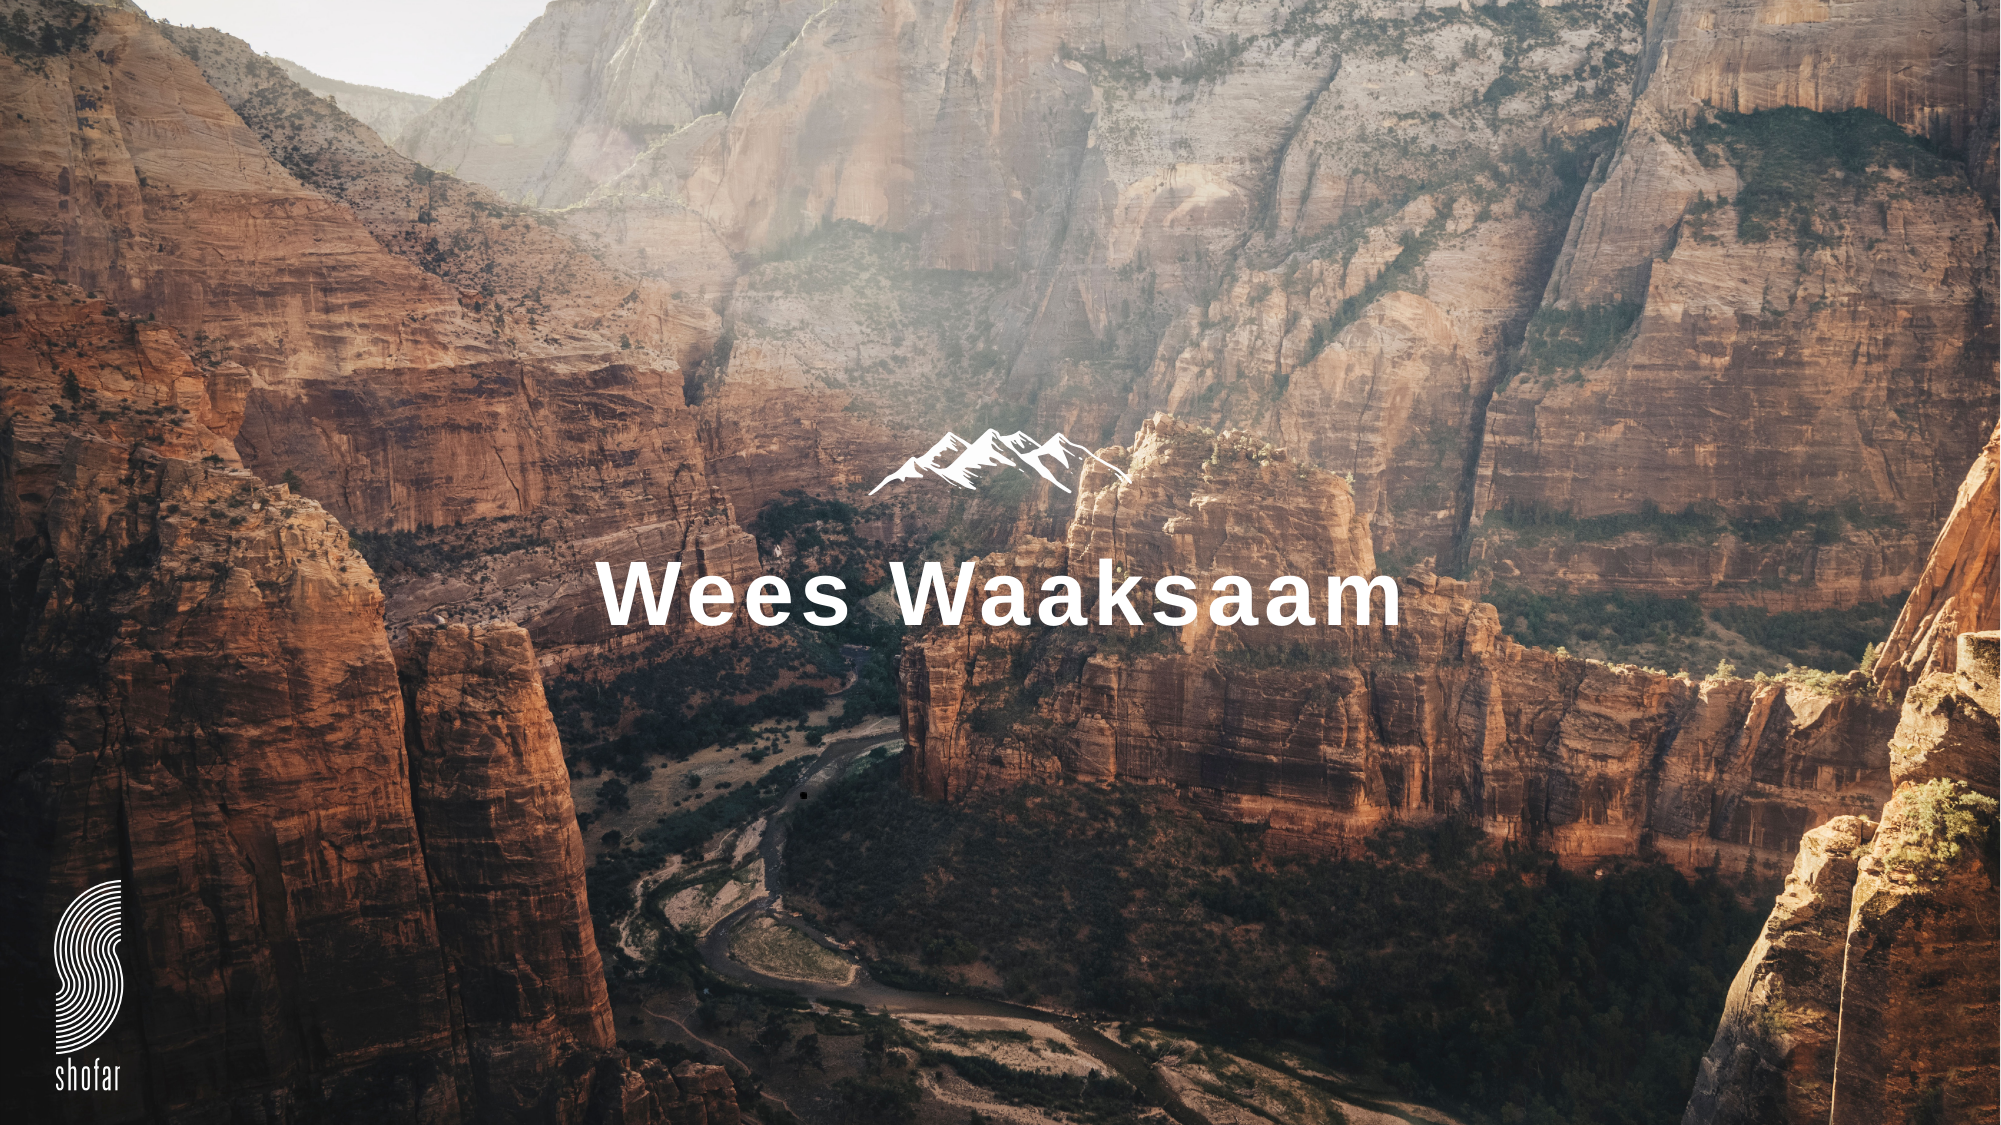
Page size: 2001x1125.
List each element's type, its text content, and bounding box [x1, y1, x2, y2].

picture [0, 0, 2001, 1125]
text_box Wees Waaksaam [297, 504, 1703, 651]
